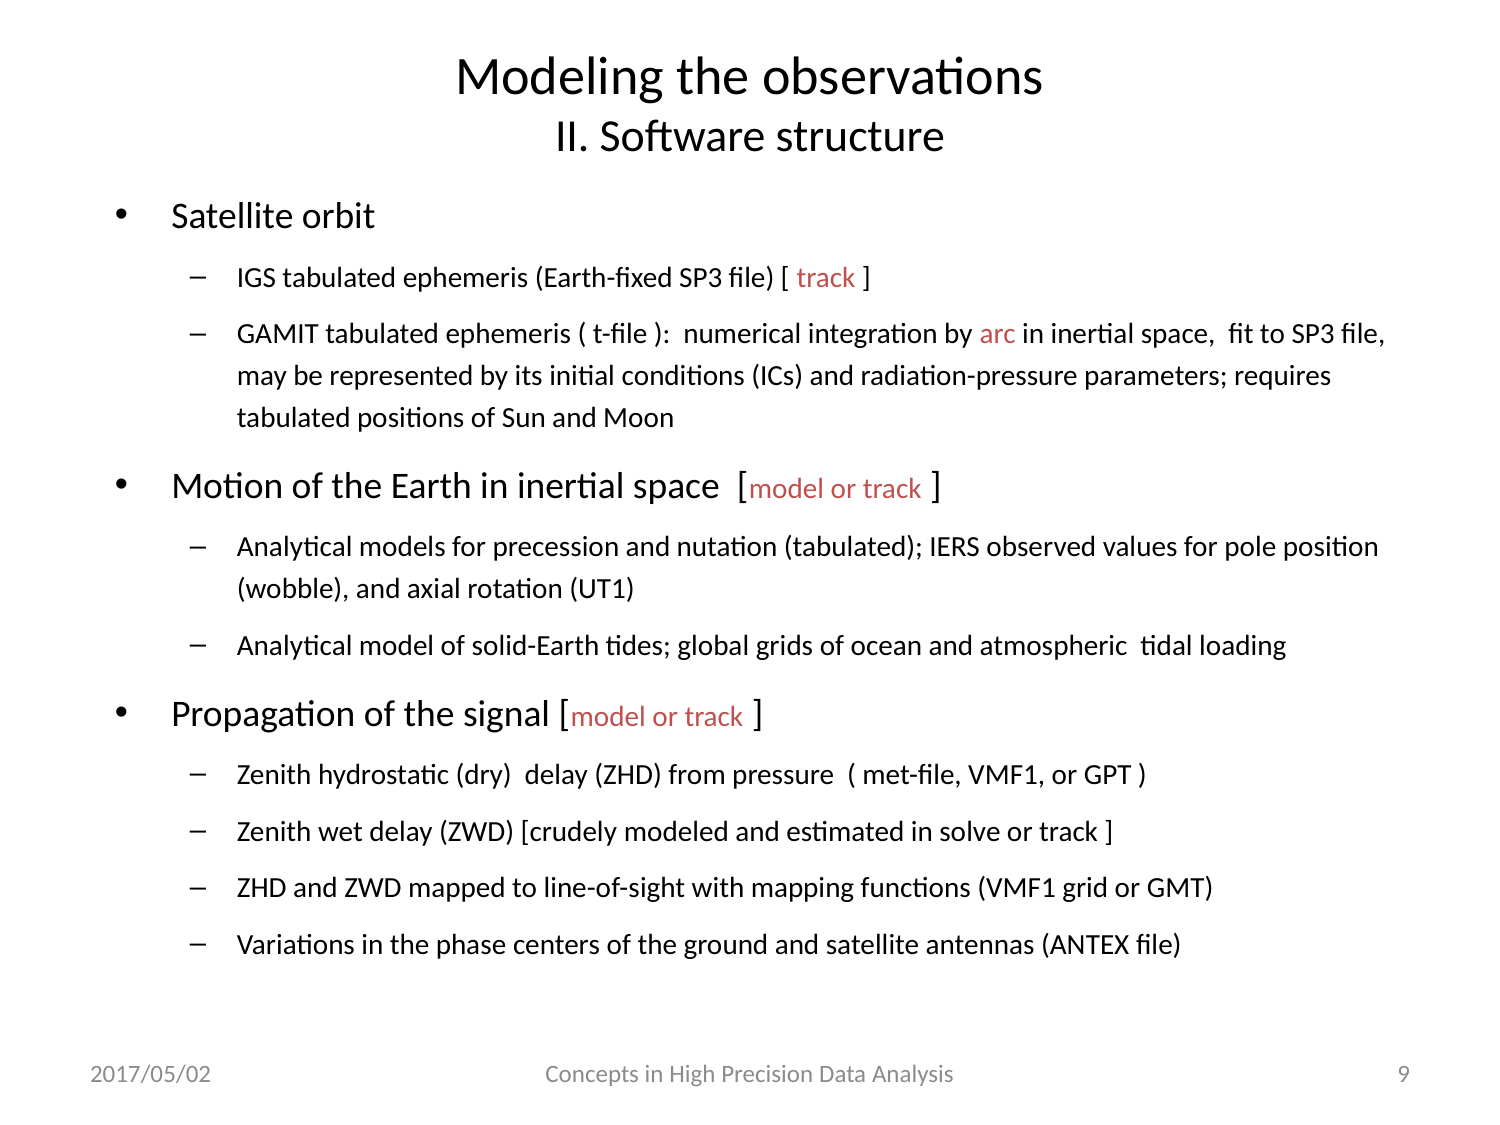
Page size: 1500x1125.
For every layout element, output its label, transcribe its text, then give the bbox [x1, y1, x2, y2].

title Modeling the observations II. Software structure [112, 24, 1388, 174]
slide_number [75, 1042, 425, 1103]
slide_number 8 [1074, 1042, 1425, 1103]
footer Concepts in High Precision Data Analysis [512, 1042, 988, 1103]
list Satellite orbit IGS tabulated ephemeris (Earth-fixed SP3 file) [ track ] GAMIT tabulated ephemeris ( t-file ): numerical integration by arc in inertial space, fit to SP3 file, may be represented by its initial conditions (ICs) and radiation-pressure parameters; requires tabulated positions of Sun and Moon Motion of the Earth in inertial space [model or track ] Analytical models for precession and nutation (tabulated); IERS observed values for pole position (wobble), and axial rotation (UT1) Analytical model of solid-Earth tides; global grids of ocean and atmospheric tidal loading Propagation of the signal [model or track ] Zenith hydrostatic (dry) delay (ZHD) from pressure ( met-file, VMF1, or GPT ) Zenith wet delay (ZWD) [crudely modeled and estimated in solve or track ] ZHD and ZWD mapped to line-of-sight with mapping functions (VMF1 grid or GMT) Variations in the phase centers of the ground and satellite antennas (ANTEX file) [99, 174, 1413, 1038]
